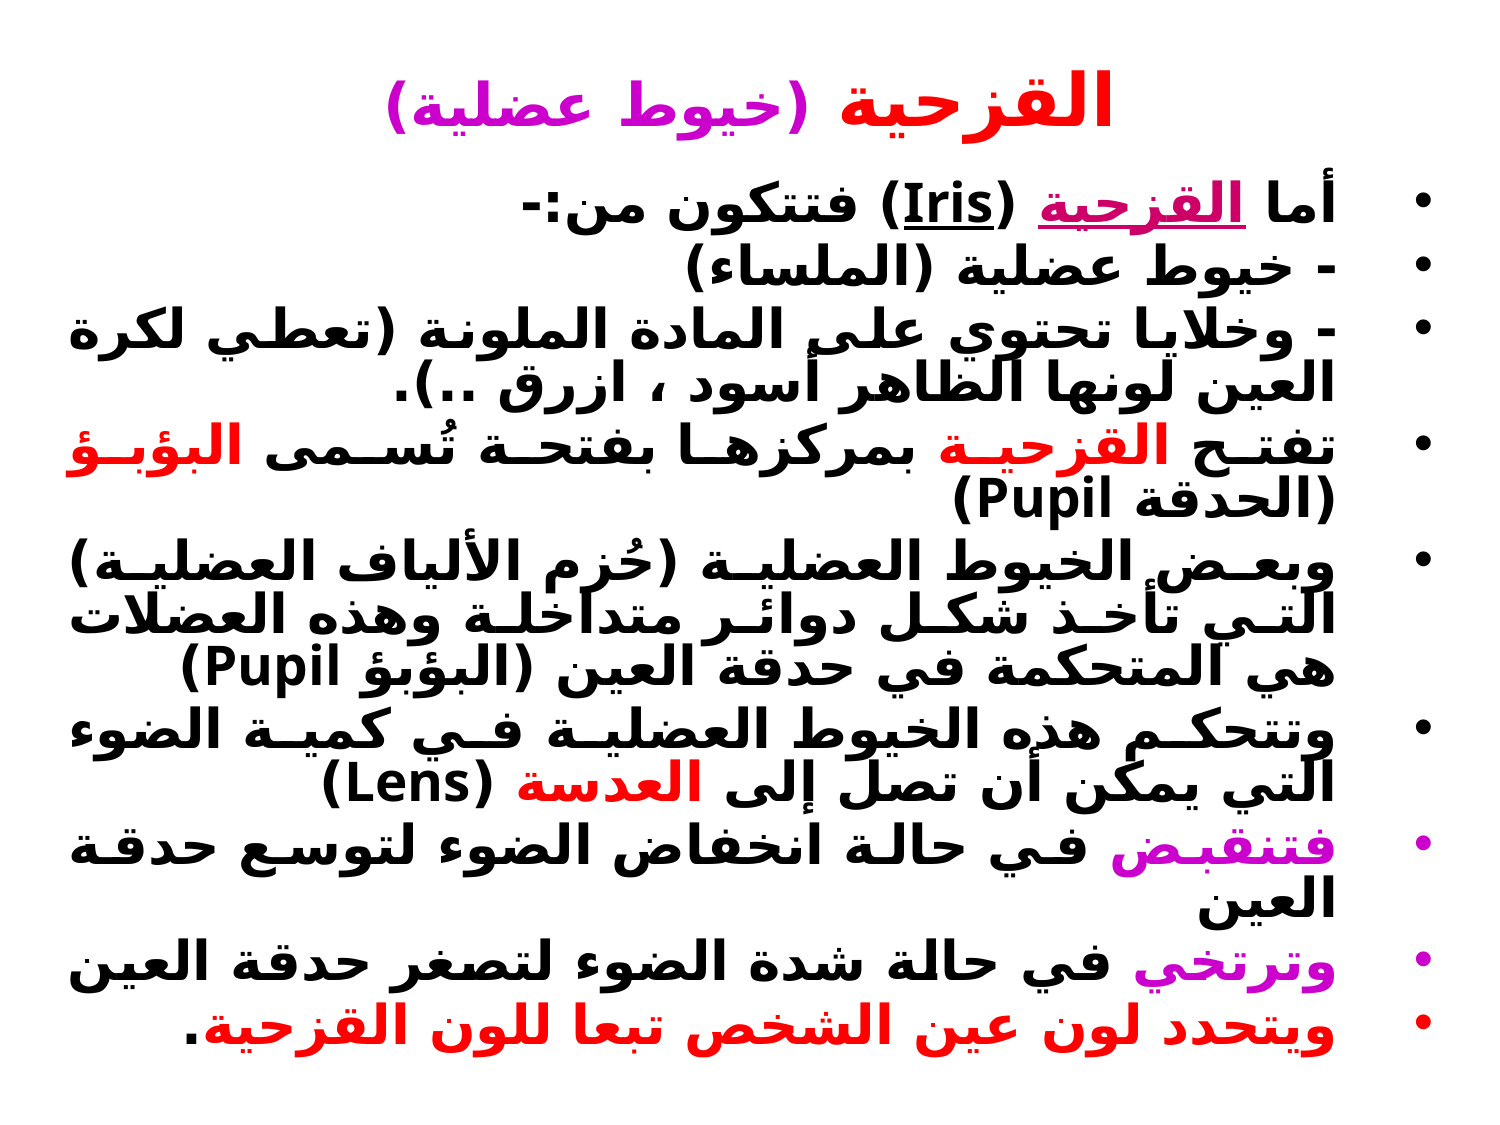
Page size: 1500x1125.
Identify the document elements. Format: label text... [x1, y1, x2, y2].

list أما القزحية (Iris) فتتكون من:- - خيوط عضلية (الملساء) - وخلايا تحتوي على المادة الملونة (تعطي لكرة العين لونها الظاهر أسود ، ازرق ..). تفتح القزحية بمركزها بفتحة تُسمى البؤبؤ (الحدقة Pupil) وبعض الخيوط العضلية (حُزم الألياف العضلية) التي تأخذ شكل دوائر متداخلة وهذه العضلات هي المتحكمة في حدقة العين (البؤبؤ Pupil) وتتحكم هذه الخيوط العضلية في كمية الضوء التي يمكن أن تصل إلى العدسة (Lens) فتنقبض في حالة انخفاض الضوء لتوسع حدقة العين وترتخي في حالة شدة الضوء لتصغر حدقة العين ويتحدد لون عين الشخص تبعا للون القزحية. [53, 172, 1447, 1083]
title القزحية (خيوط عضلية) [75, 45, 1425, 149]
